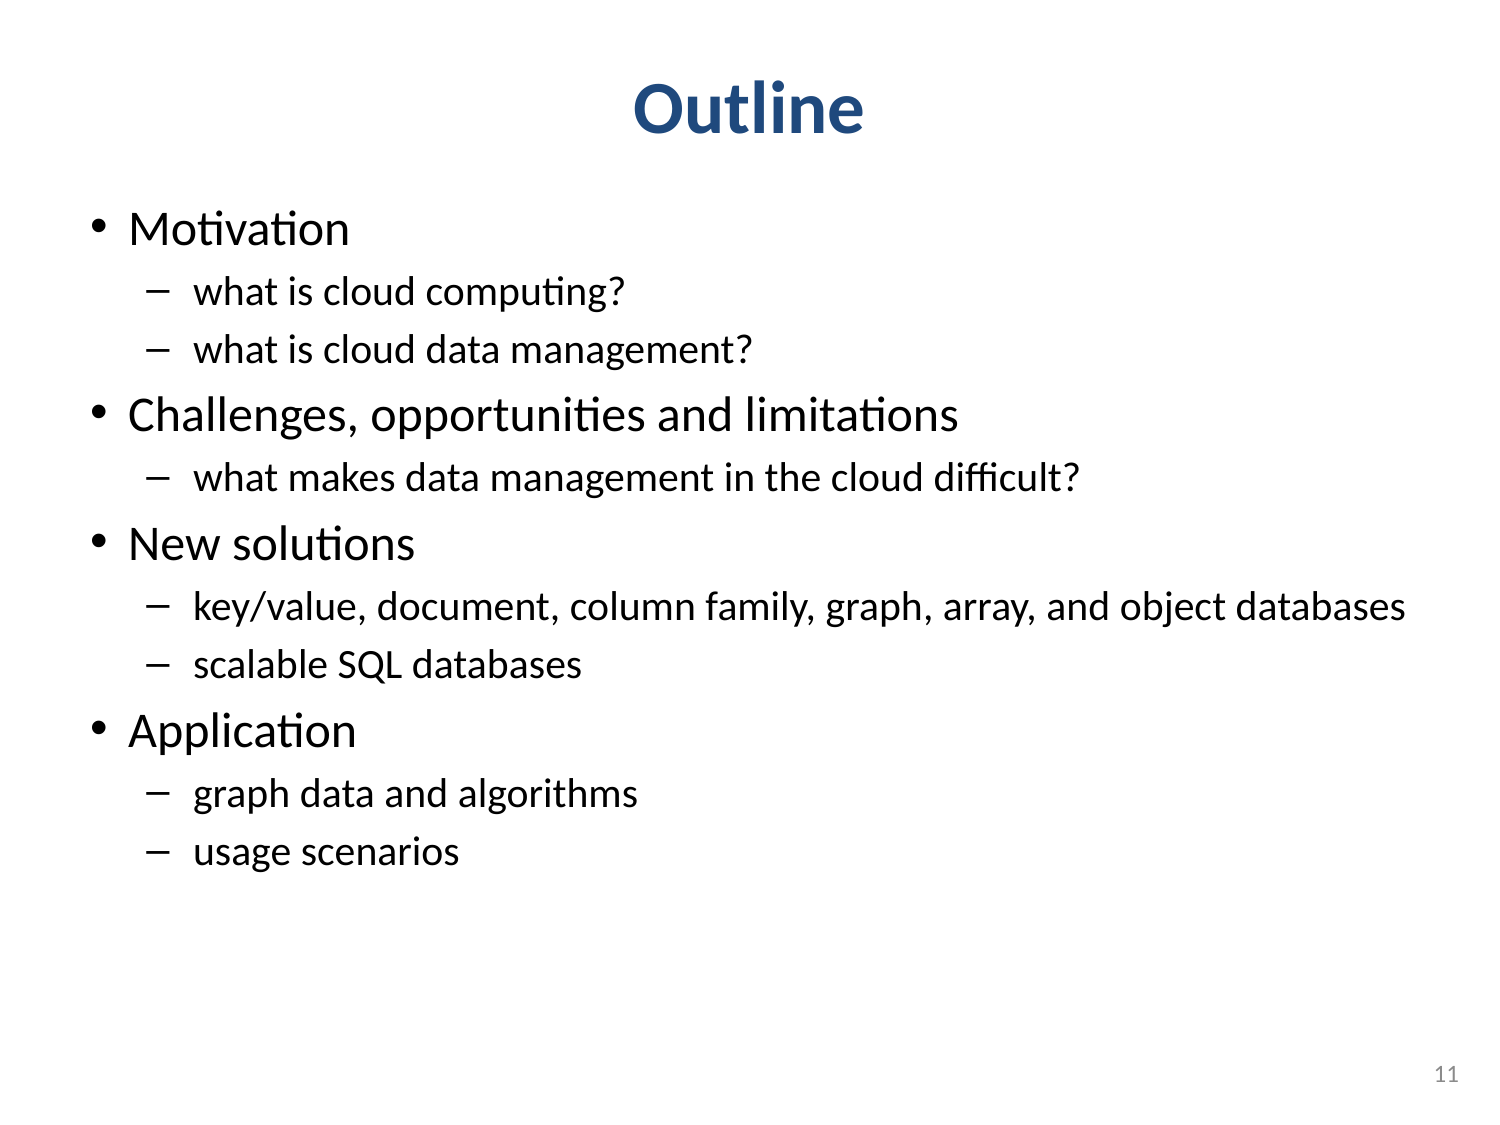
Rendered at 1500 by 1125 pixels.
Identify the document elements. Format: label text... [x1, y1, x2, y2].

list Motivation what is cloud computing? what is cloud data management? Challenges, opportunities and limitations what makes data management in the cloud difficult? New solutions key/value, document, column family, graph, array, and object databases scalable SQL databases Application graph data and algorithms usage scenarios [75, 187, 1425, 1013]
slide_number 11 [1124, 1042, 1475, 1103]
title Outline [75, 45, 1425, 163]
